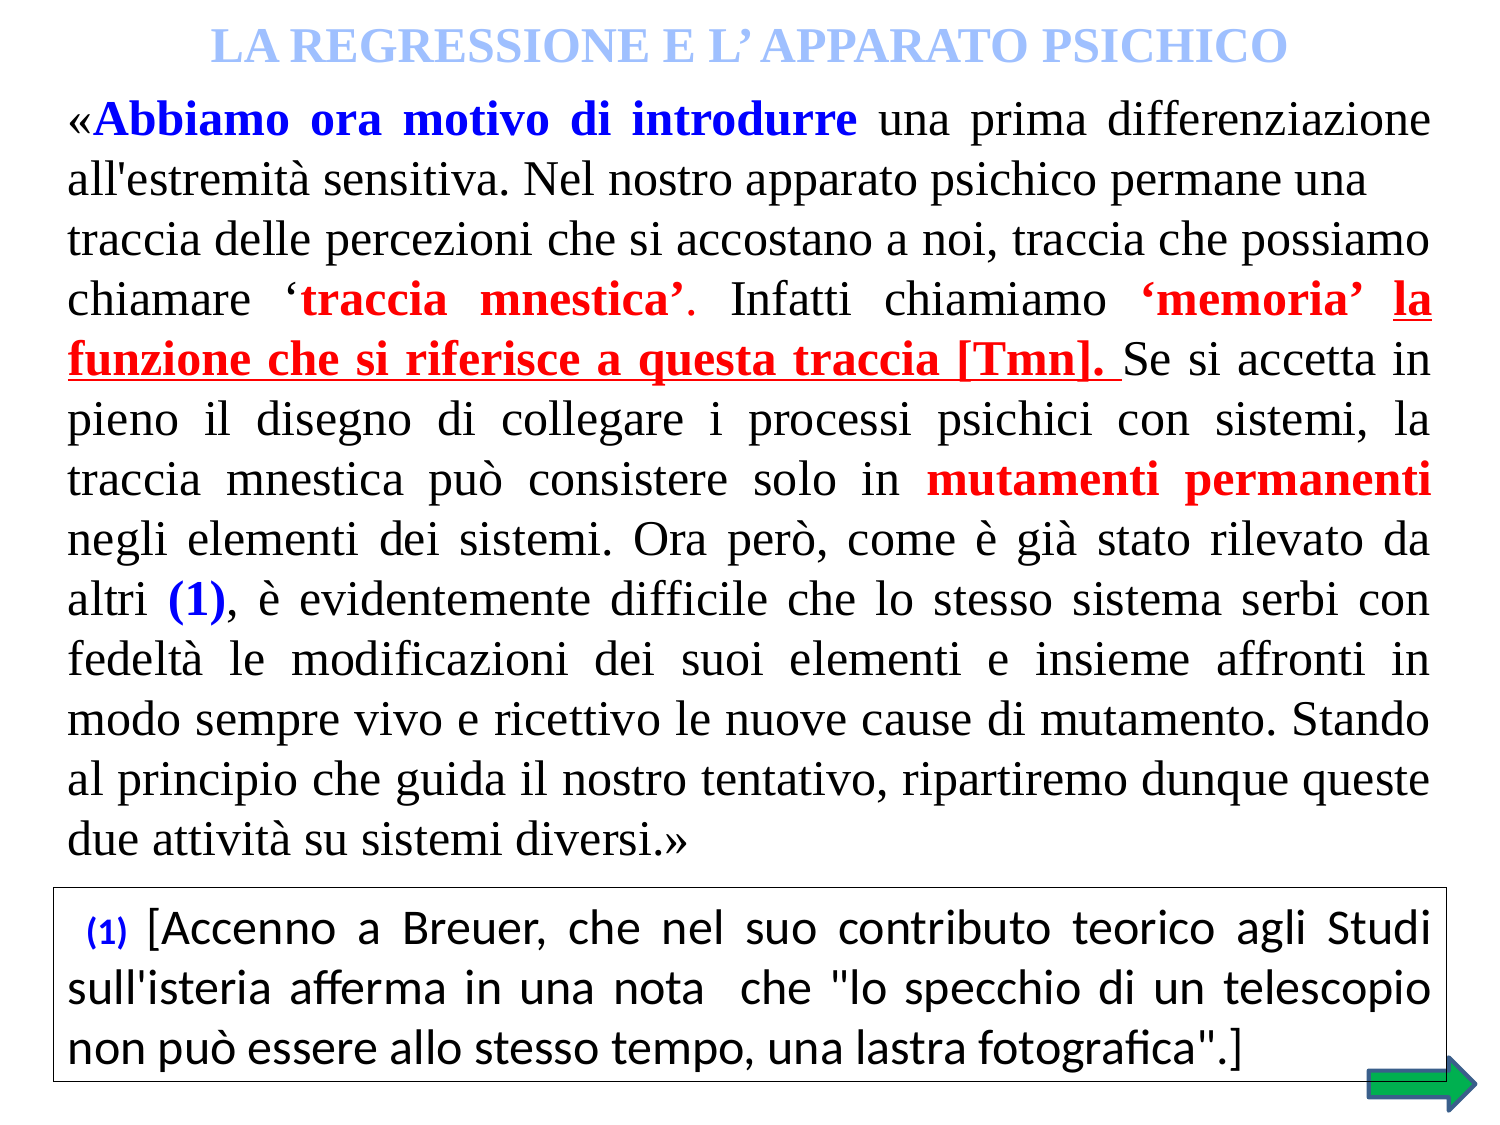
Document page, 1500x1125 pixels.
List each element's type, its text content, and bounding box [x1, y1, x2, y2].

text_box «Abbiamo ora motivo di introdurre una prima differenziazione all'estremità sensitiva. Nel nostro apparato psichico permane una traccia delle percezioni che si accostano a noi, traccia che possiamo chiamare ‘traccia mnestica’. Infatti chiamiamo ‘memoria’ la funzione che si riferisce a questa traccia [Tmn]. Se si accetta in pieno il disegno di collegare i processi psichici con sistemi, la traccia mnestica può consistere solo in mutamenti permanenti negli elementi dei sistemi. Ora però, come è già stato rilevato da altri (1), è evidentemente difficile che lo stesso sistema serbi con fedeltà le modificazioni dei suoi elementi e insieme affronti in modo sempre vivo e ricettivo le nuove cause di mutamento. Stando al principio che guida il nostro tentativo, ripartiremo dunque queste due attività su sistemi diversi.» [53, 78, 1447, 873]
text_box (1) [Accenno a Breuer, che nel suo contributo teorico agli Studi sull'isteria afferma in una nota che "lo specchio di un telescopio non può essere allo stesso tempo, una lastra fotografica".] [53, 887, 1447, 1082]
text_box [1366, 1055, 1478, 1113]
text_box LA REGRESSIONE E L’ APPARATO PSICHICO [195, 5, 1305, 78]
